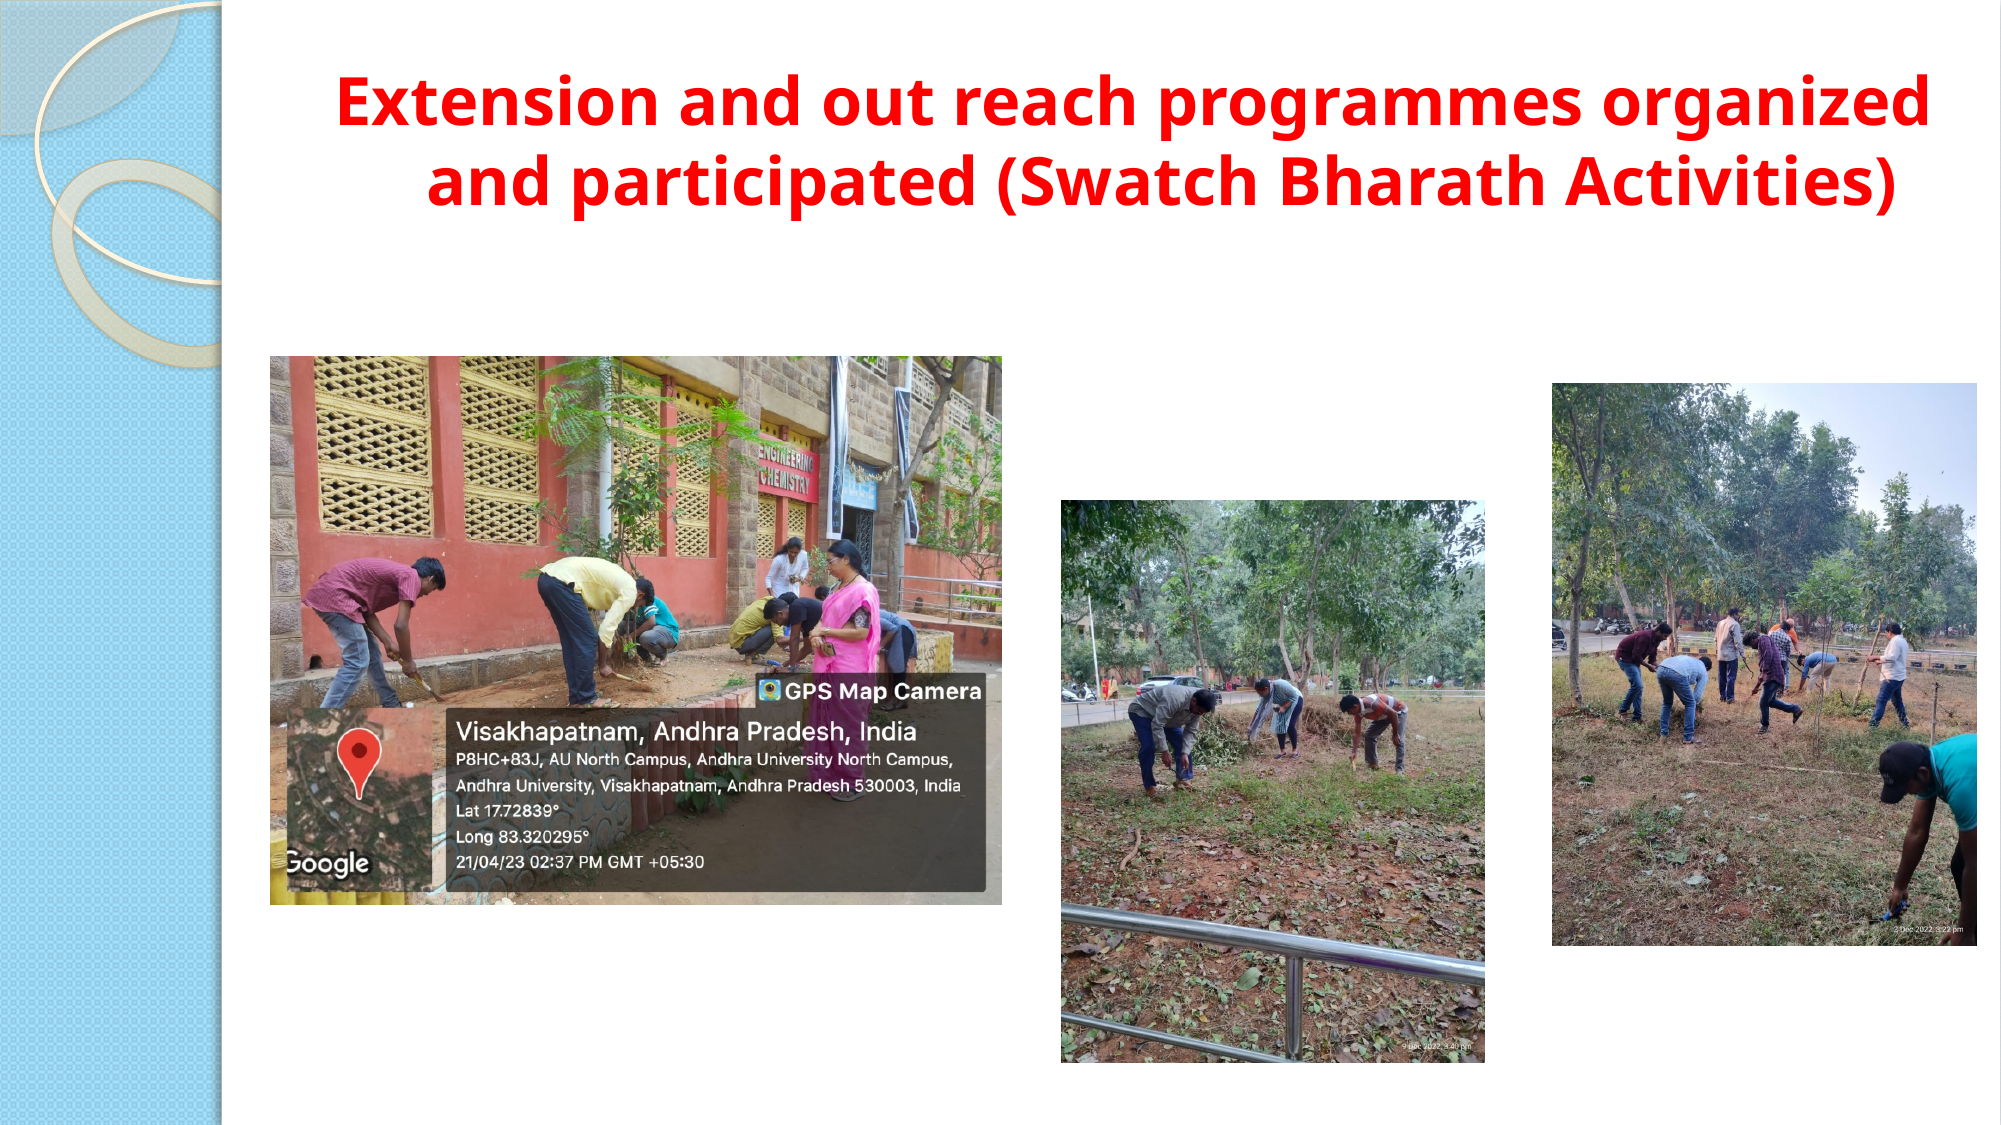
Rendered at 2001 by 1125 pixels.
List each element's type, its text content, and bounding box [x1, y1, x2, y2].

picture [1060, 499, 1485, 1063]
picture [270, 356, 1002, 906]
picture [1552, 382, 1977, 946]
title Extension and out reach programmes organized and participated (Swatch Bharath Activities) [313, 45, 1954, 233]
